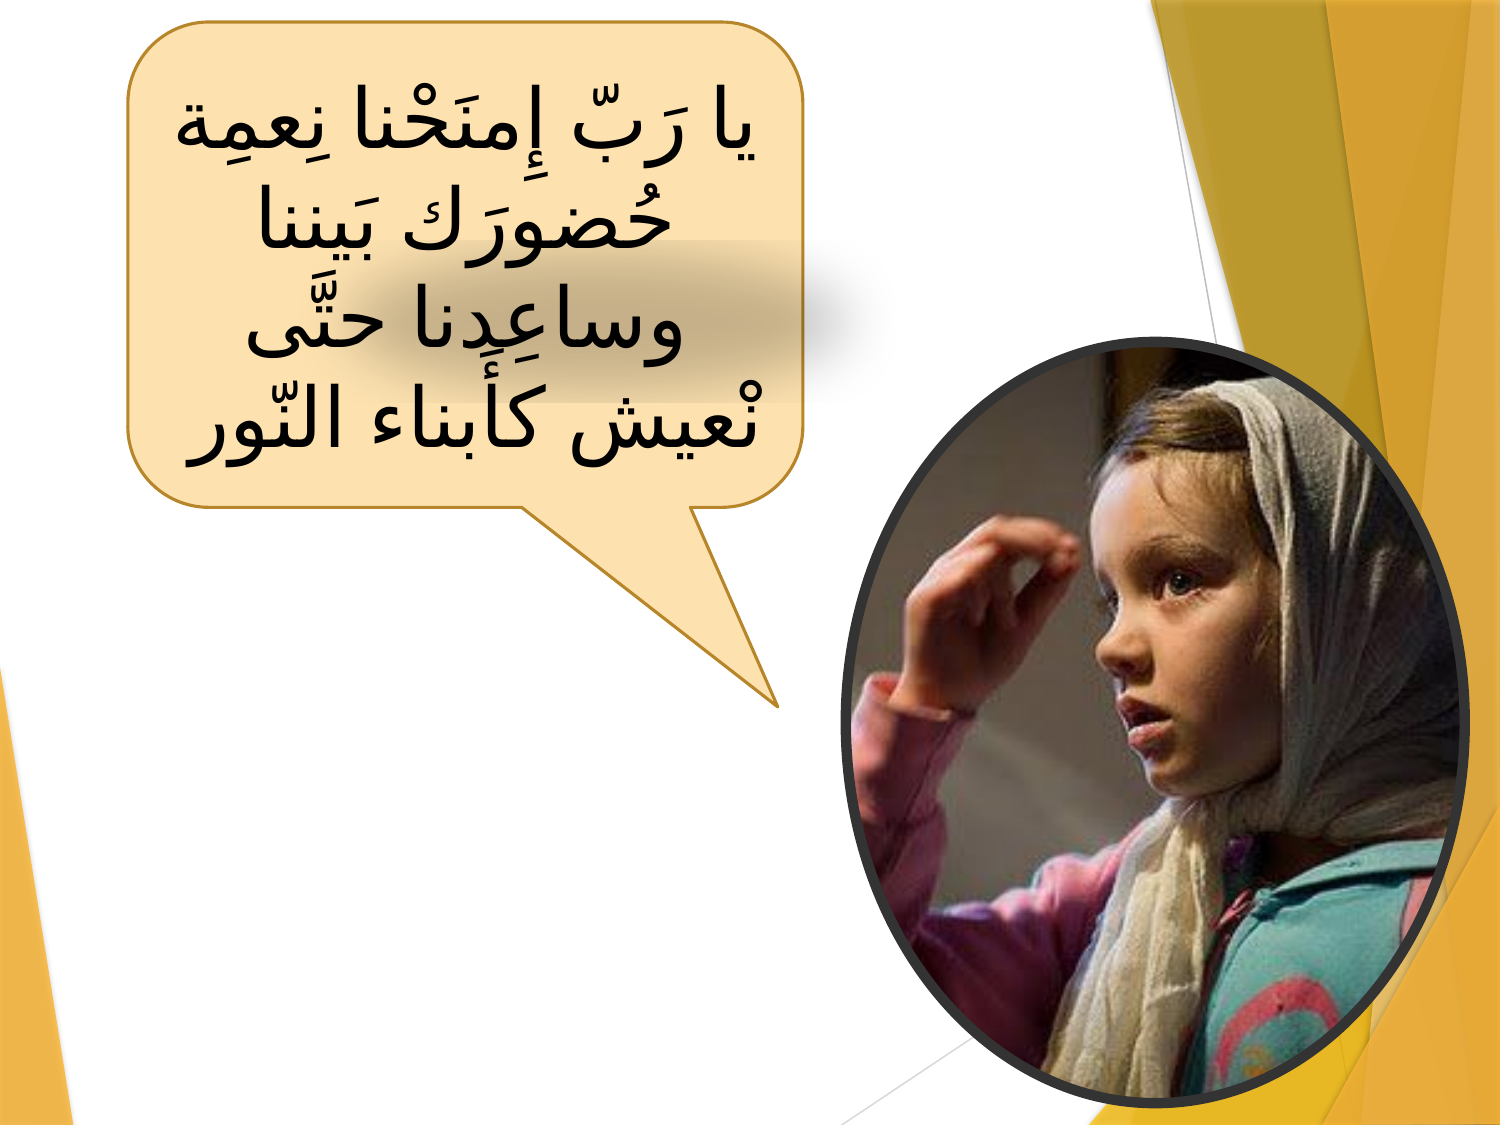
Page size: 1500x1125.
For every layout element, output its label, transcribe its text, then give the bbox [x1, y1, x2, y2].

text_box يا رَبّ إِمنَحْنا نِعمِة حُضورَك بَيننا وساعِدنا حتَّى نْعيش كأَبناء النّور [126, 20, 805, 709]
picture [845, 341, 1466, 1104]
